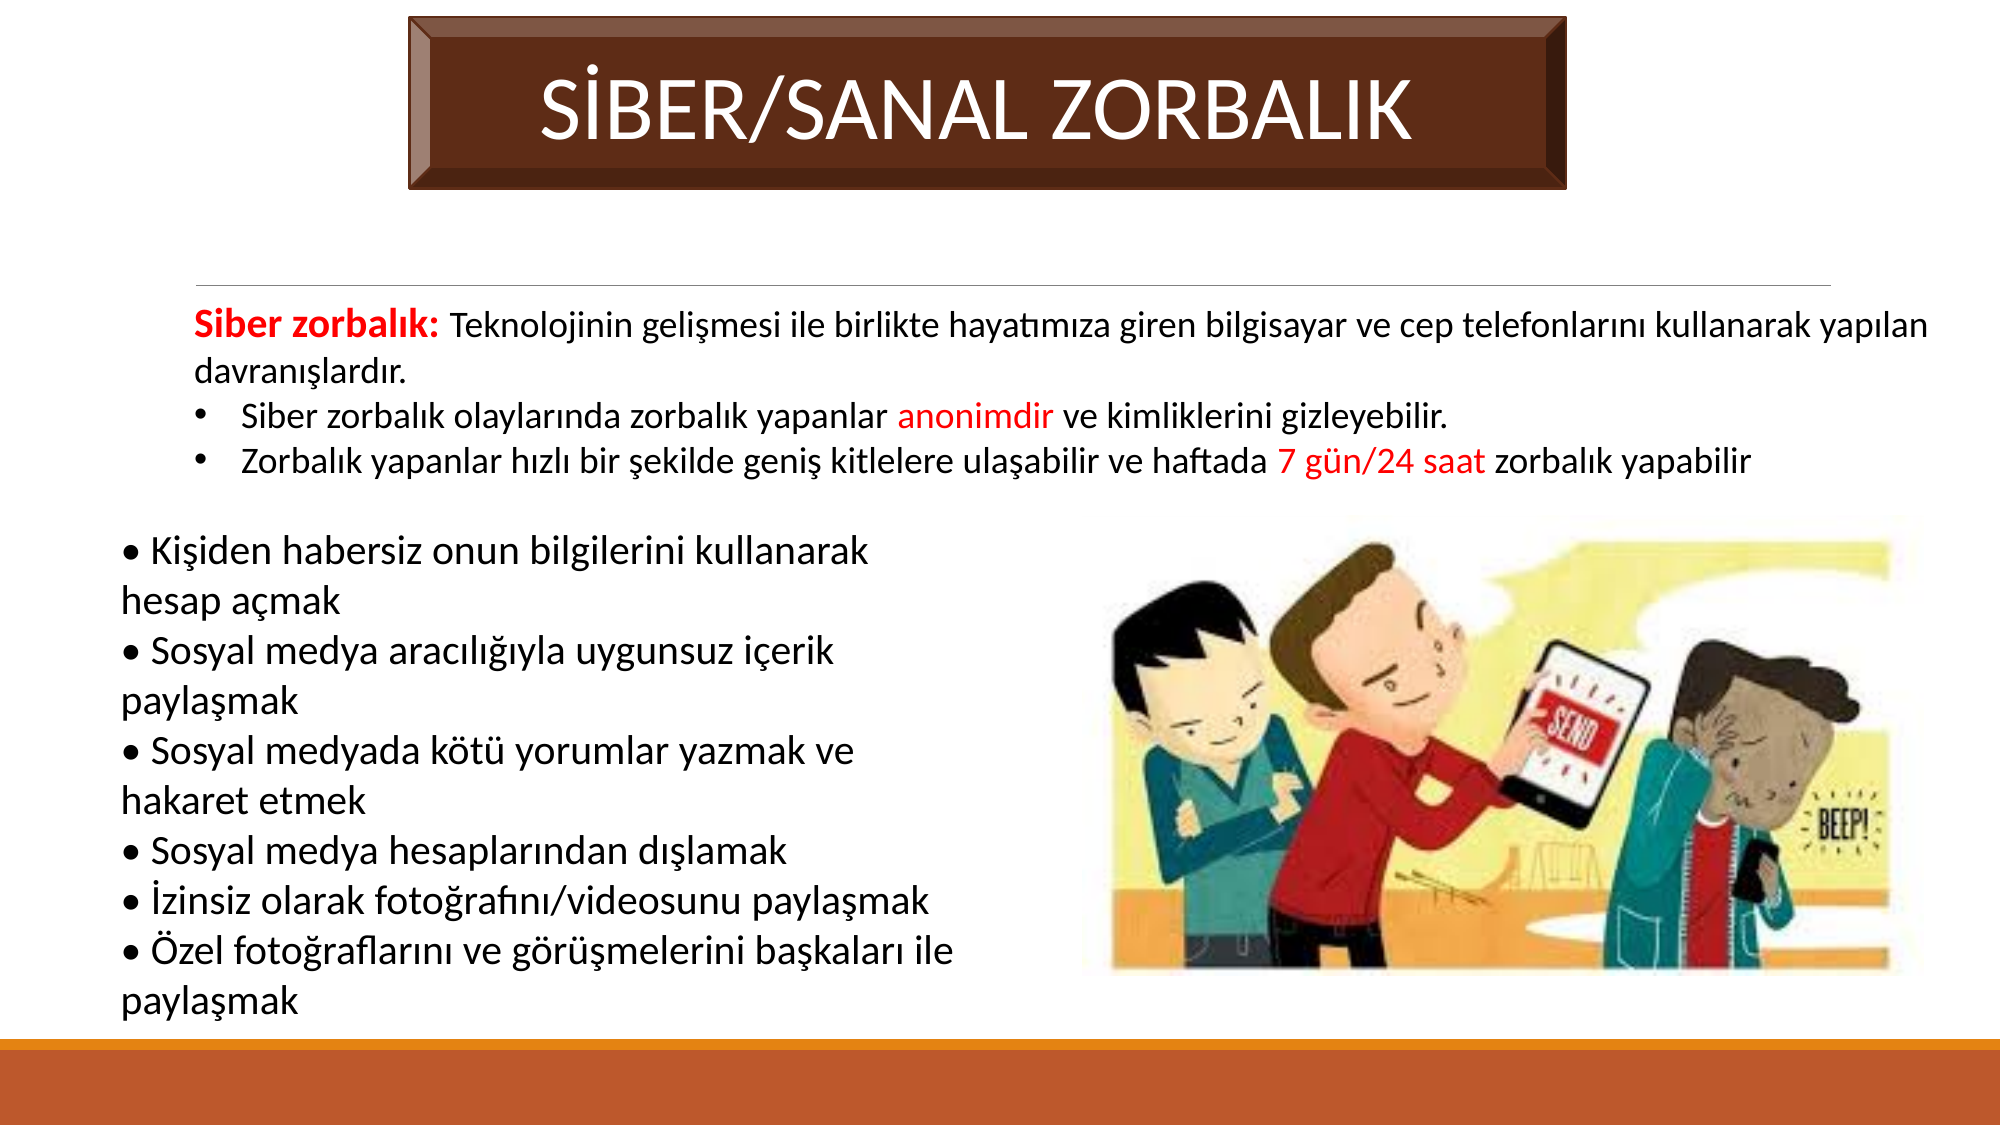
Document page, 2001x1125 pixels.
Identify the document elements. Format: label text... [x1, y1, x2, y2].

text_box • Kişiden habersiz onun bilgilerini kullanarak hesap açmak • Sosyal medya aracılığıyla uygunsuz içerik paylaşmak • Sosyal medyada kötü yorumlar yazmak ve hakaret etmek • Sosyal medya hesaplarından dışlamak • İzinsiz olarak fotoğrafını/videosunu paylaşmak • Özel fotoğraflarını ve görüşmelerini başkaları ile paylaşmak [105, 515, 993, 1081]
picture [1082, 514, 1924, 977]
text_box SİBER/SANAL ZORBALIK [408, 16, 1567, 190]
text_box Siber zorbalık: Teknolojinin gelişmesi ile birlikte hayatımıza giren bilgisayar ve cep telefonlarını kullanarak yapılan davranışlardır. Siber zorbalık olaylarında zorbalık yapanlar anonimdir ve kimliklerini gizleyebilir. Zorbalık yapanlar hızlı bir şekilde geniş kitlelere ulaşabilir ve haftada 7 gün/24 saat zorbalık yapabilir [179, 288, 1962, 534]
